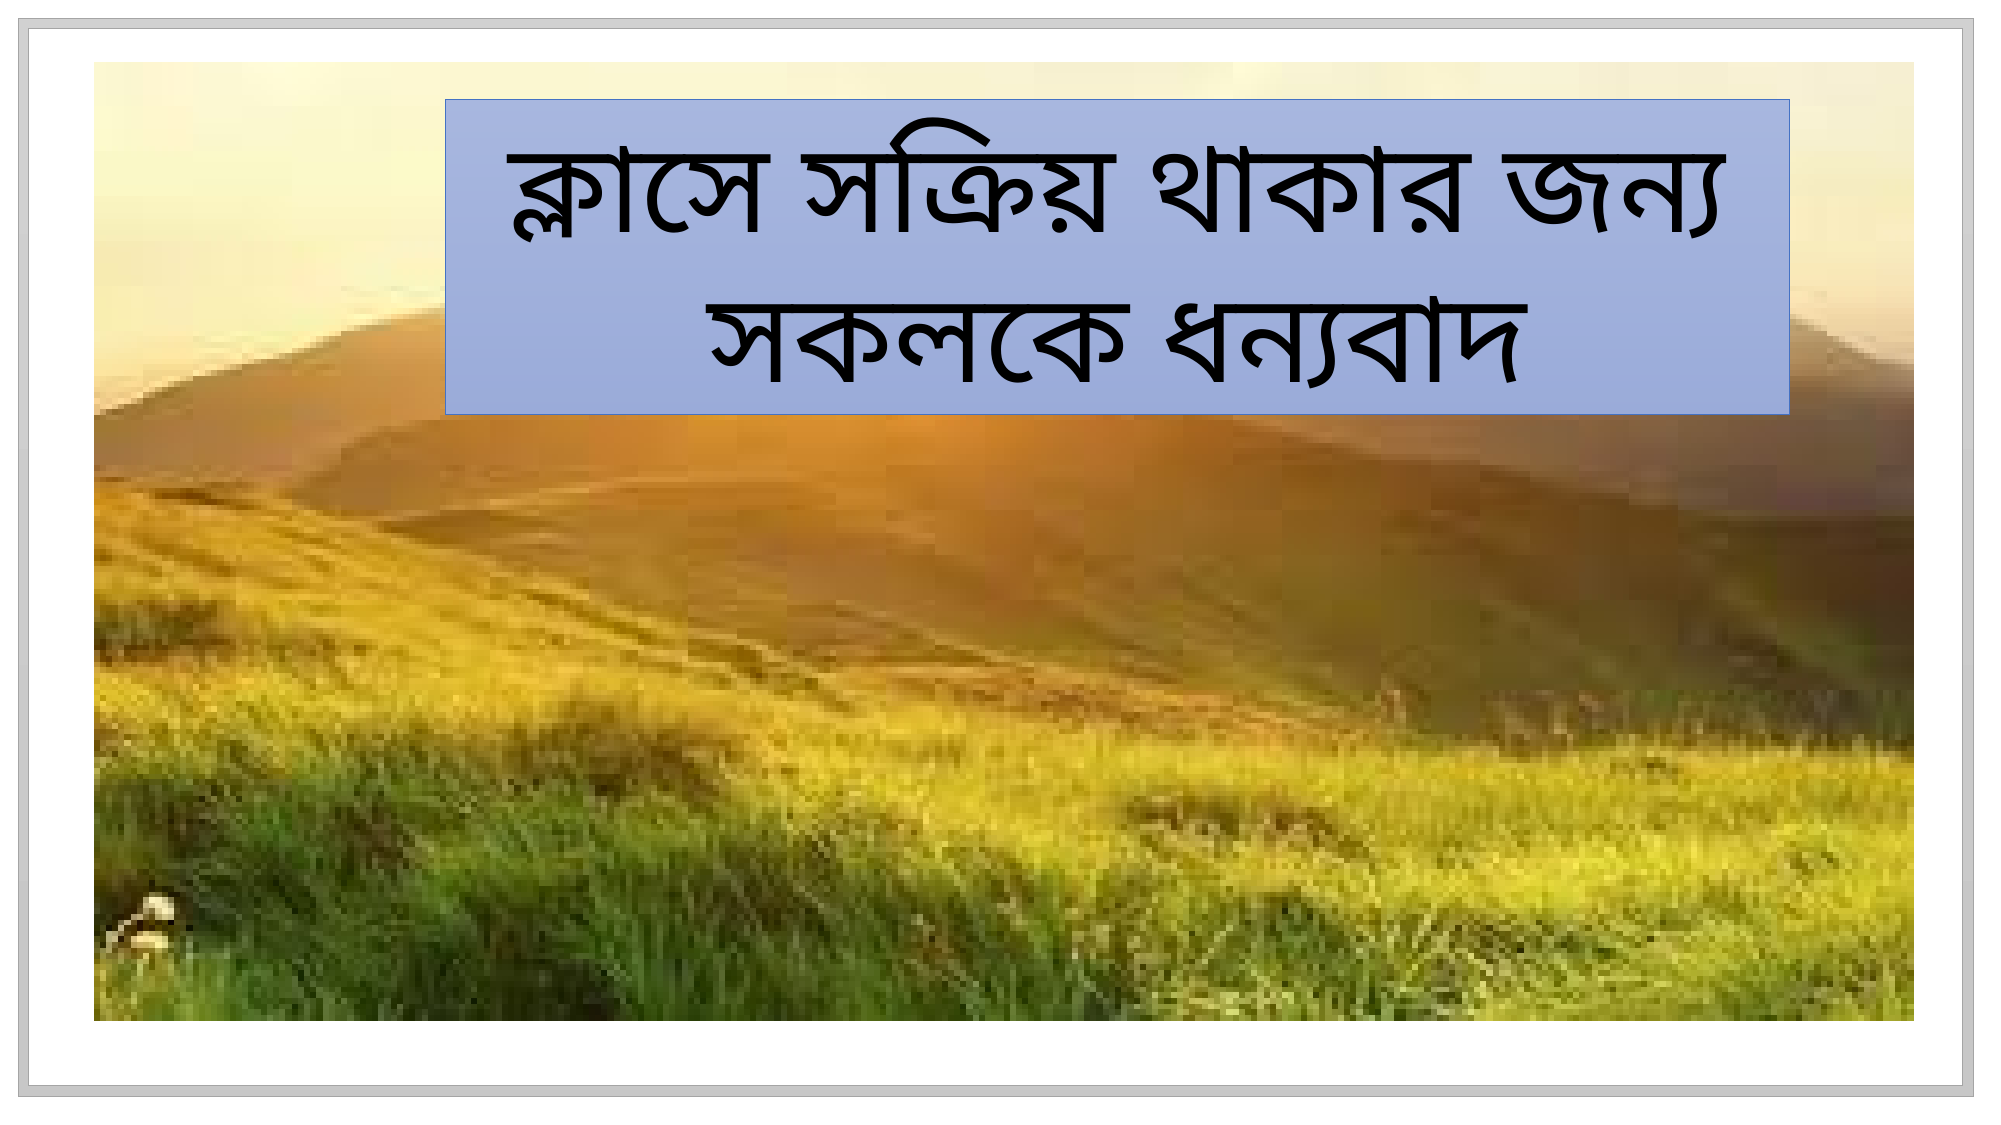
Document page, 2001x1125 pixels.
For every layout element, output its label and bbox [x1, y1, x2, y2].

text_box [18, 18, 1974, 1097]
